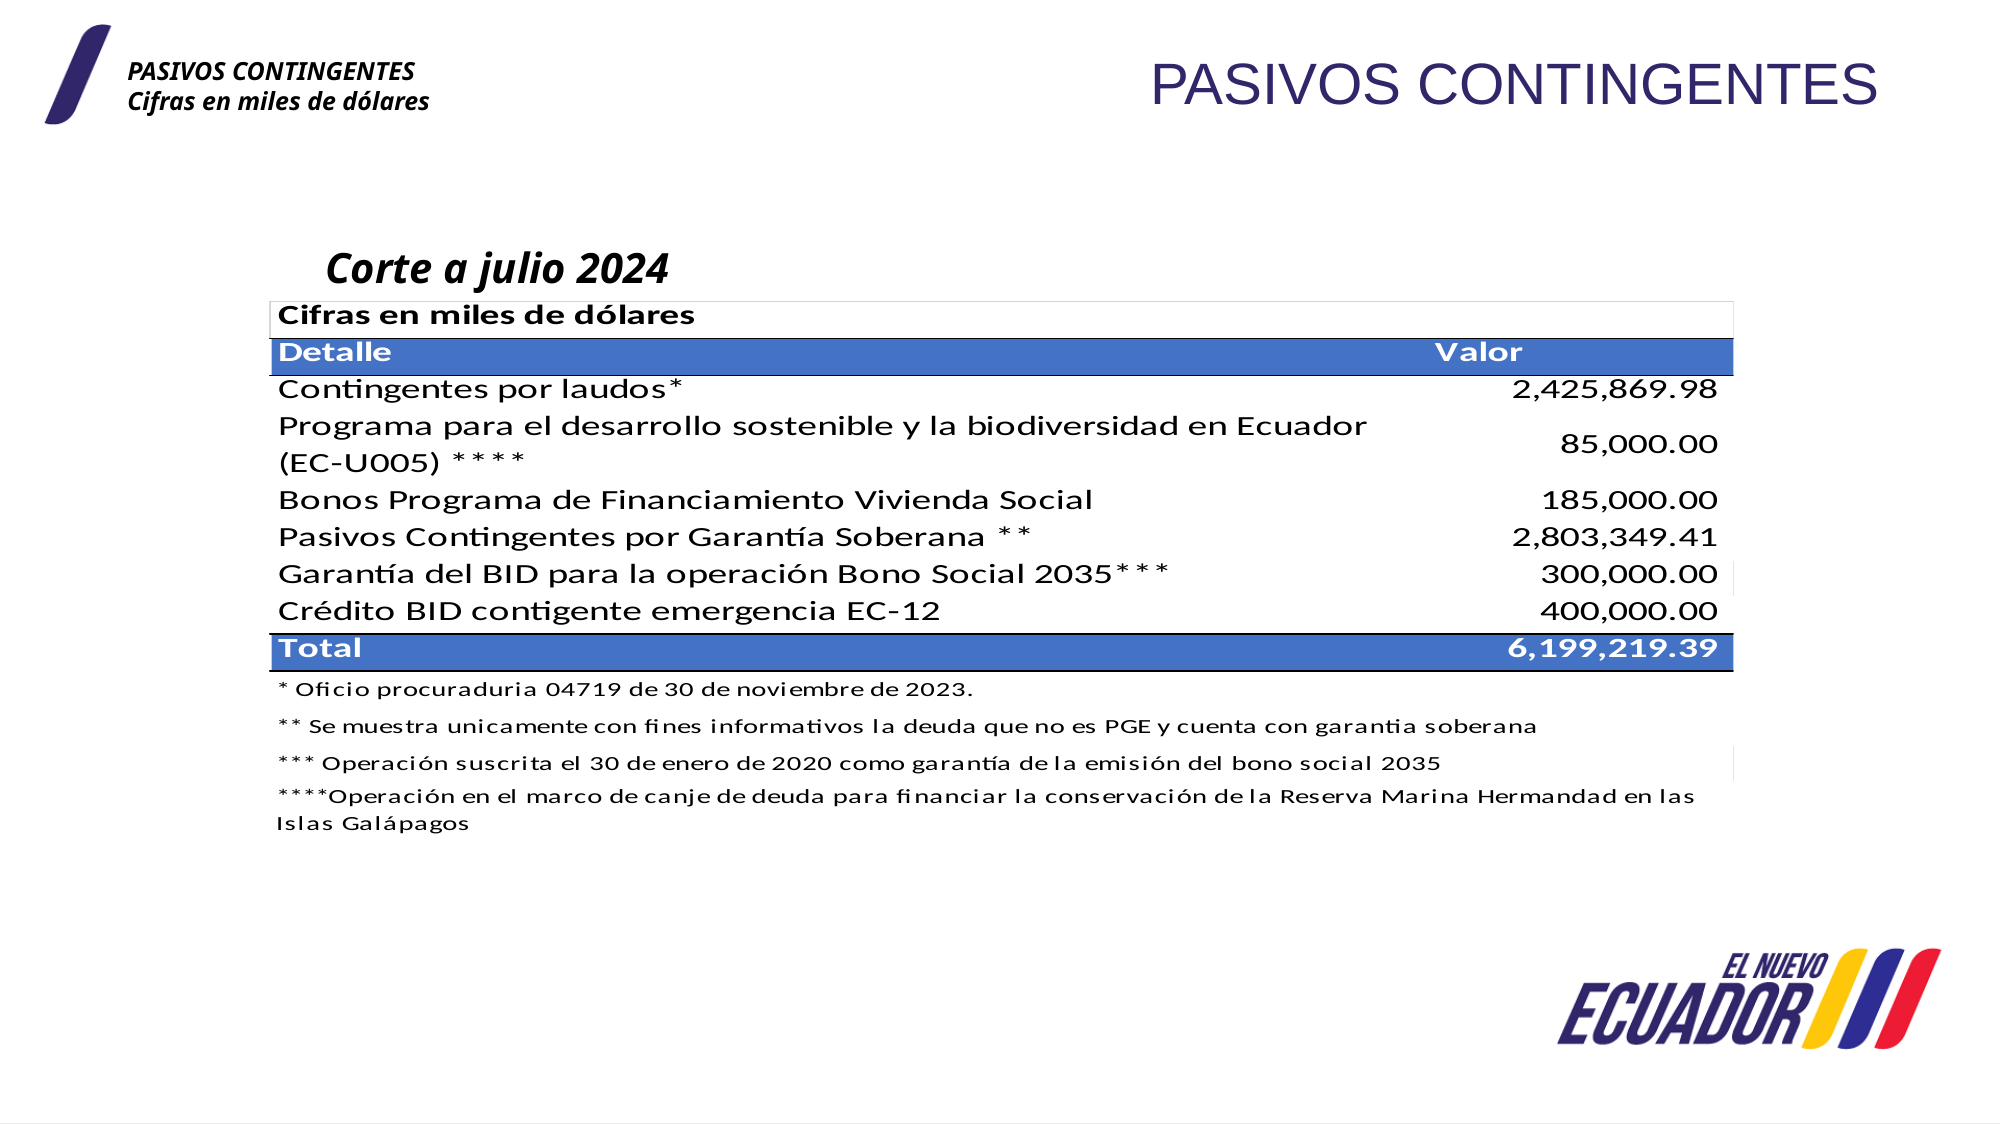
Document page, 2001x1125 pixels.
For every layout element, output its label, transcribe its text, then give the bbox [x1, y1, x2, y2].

picture [0, 0, 2001, 1125]
text_box Corte a julio 2024 [310, 204, 1328, 299]
title PASIVOS CONTINGENTES [1065, 24, 1965, 147]
text_box PASIVOS CONTINGENTES Cifras en miles de dólares [112, 53, 809, 118]
